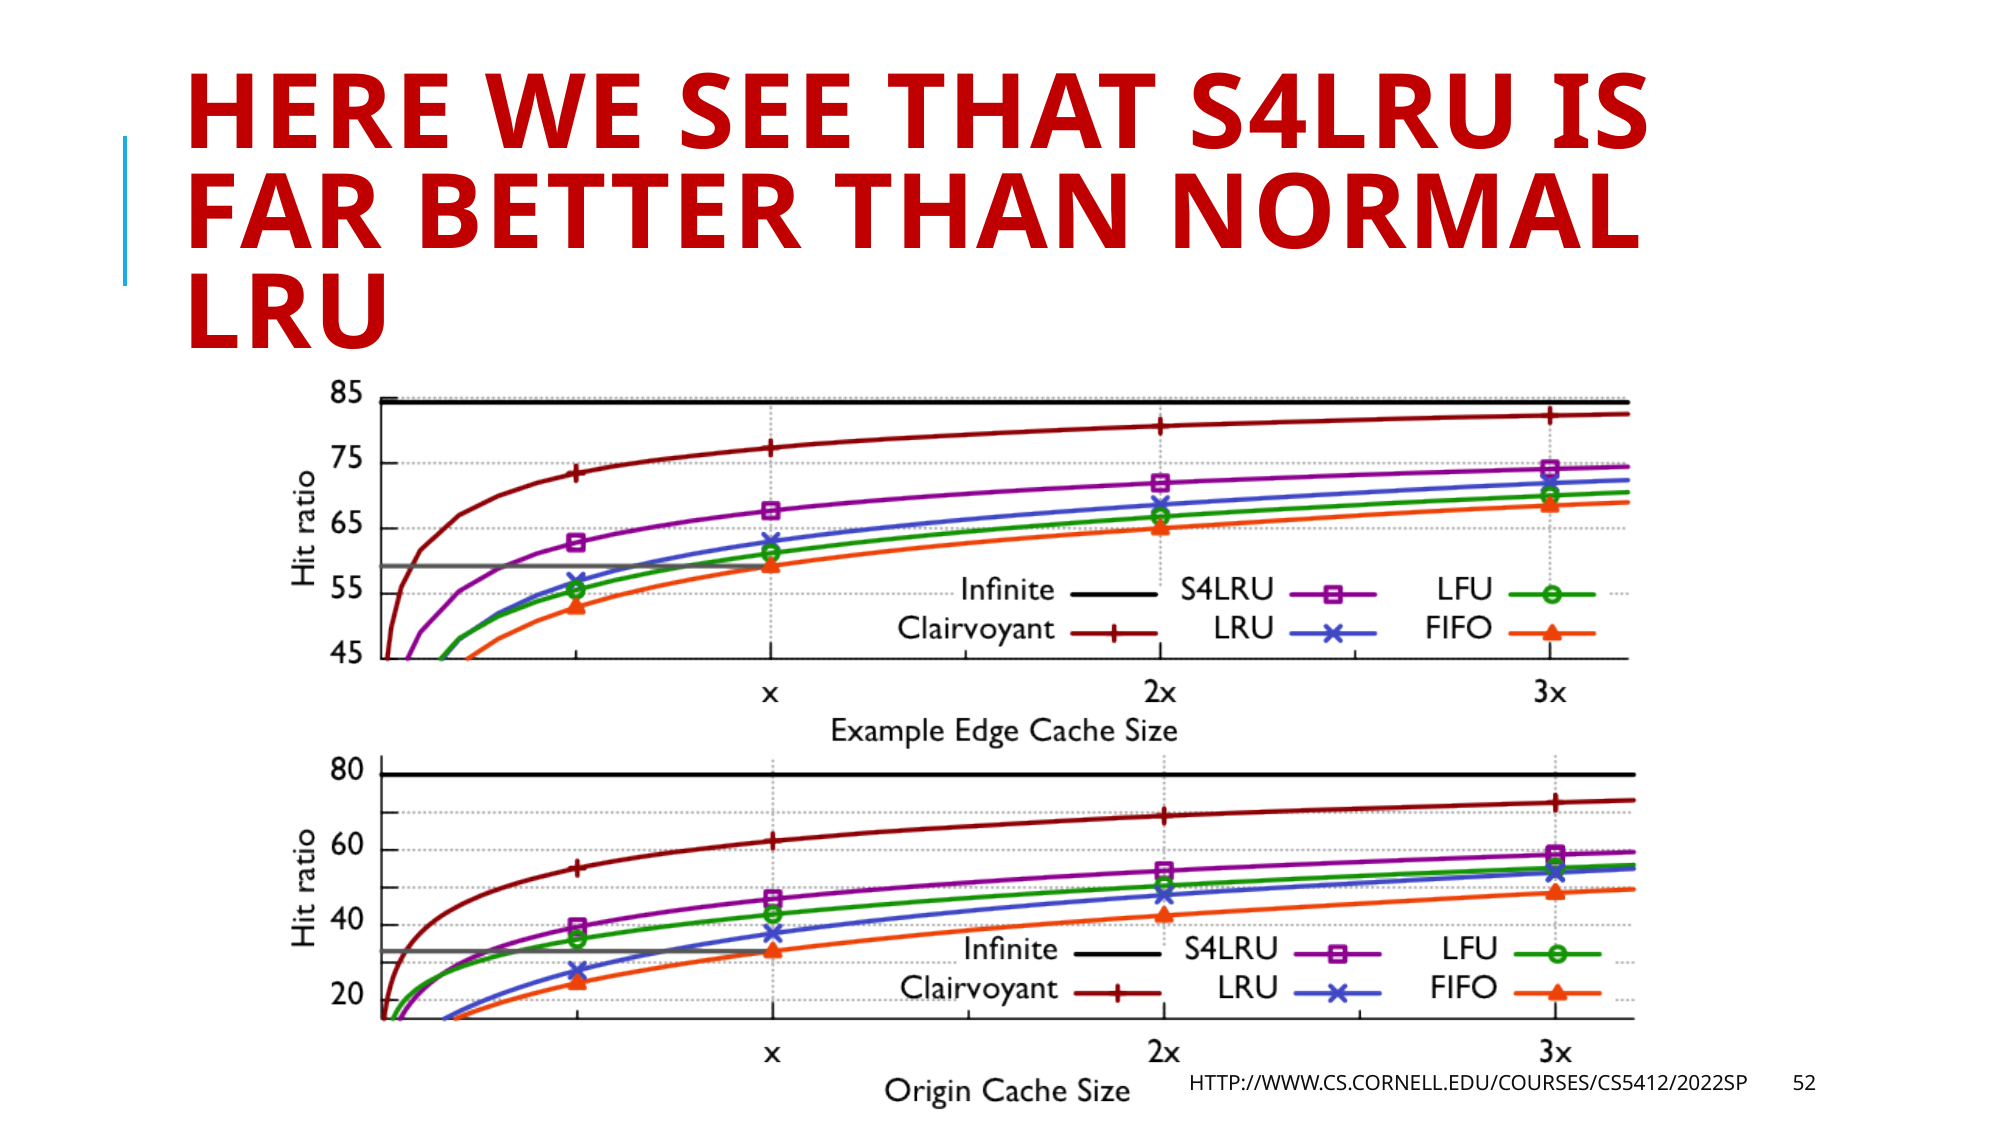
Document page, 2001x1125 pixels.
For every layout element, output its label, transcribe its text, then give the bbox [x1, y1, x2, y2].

picture [282, 362, 1684, 1125]
title Here we see that S4LRU is far better than normal LRU [168, 96, 1763, 342]
footer http://www.cs.cornell.edu/courses/cs5412/2022sp [1690, 1061, 1763, 1107]
slide_number 52 [1777, 1061, 1938, 1107]
